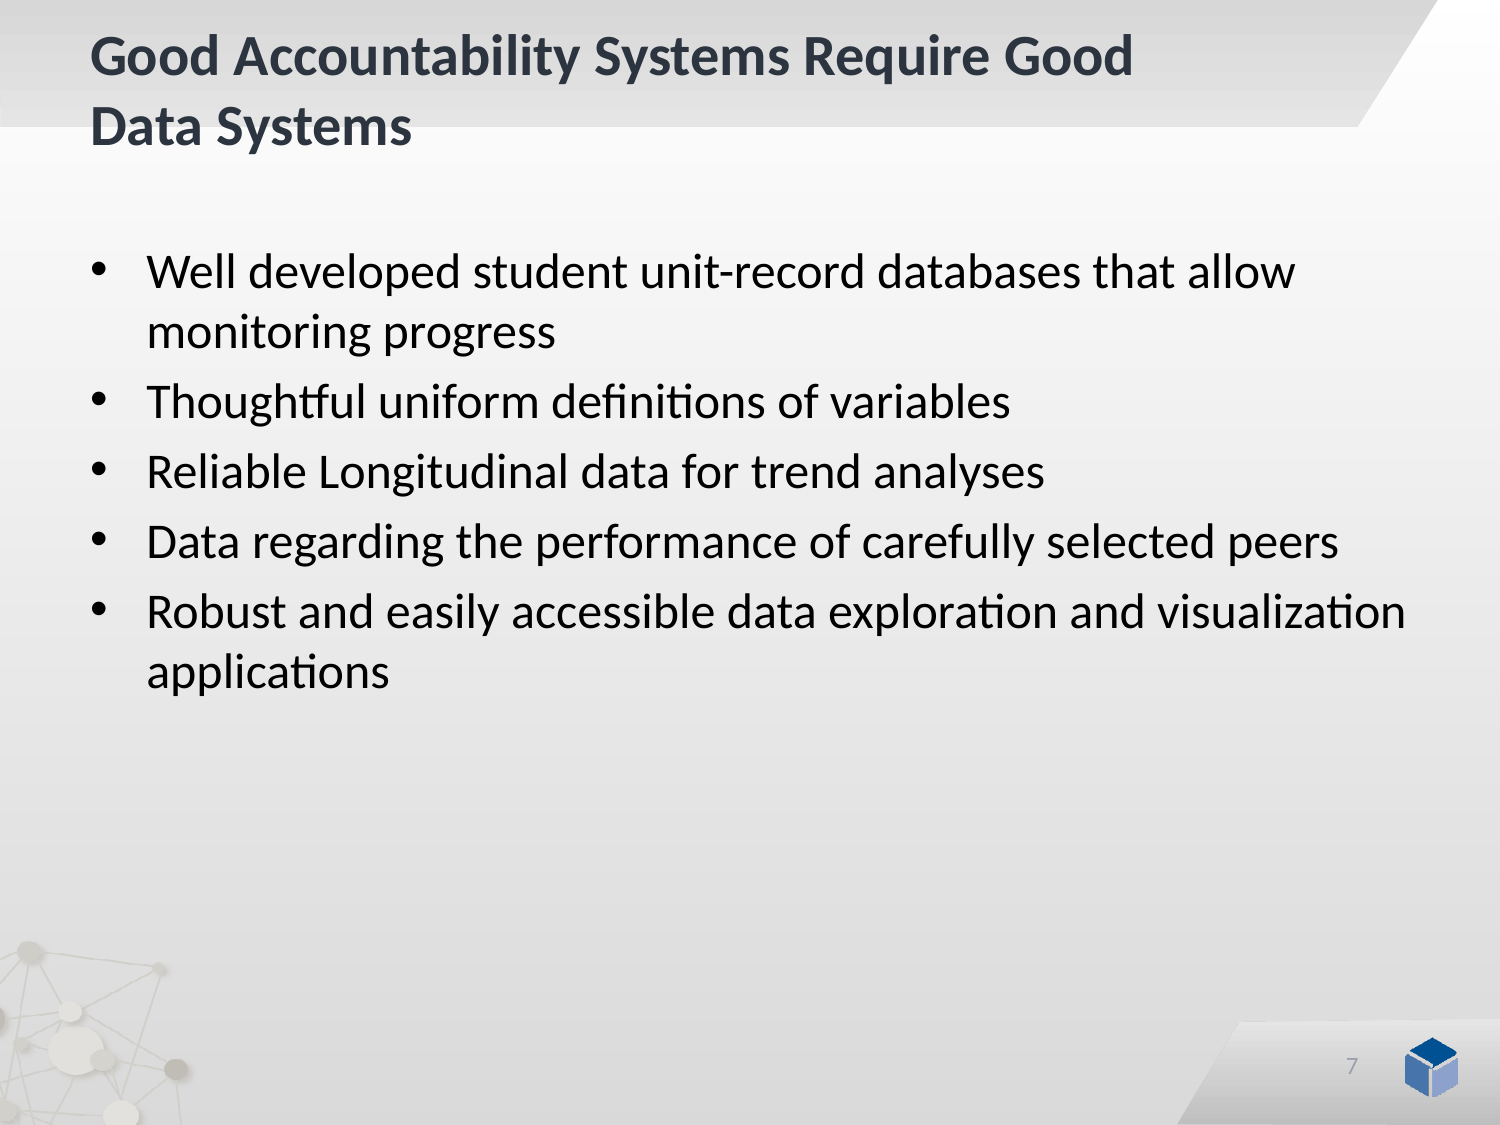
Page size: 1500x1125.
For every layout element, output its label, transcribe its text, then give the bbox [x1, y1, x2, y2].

title Good Accountability Systems Require Good Data Systems [75, 45, 1238, 130]
picture [1405, 1037, 1458, 1097]
slide_number 7 [1273, 1034, 1374, 1095]
list Well developed student unit-record databases that allow monitoring progress Thoughtful uniform definitions of variables Reliable Longitudinal data for trend analyses Data regarding the performance of carefully selected peers Robust and easily accessible data exploration and visualization applications [75, 231, 1425, 974]
